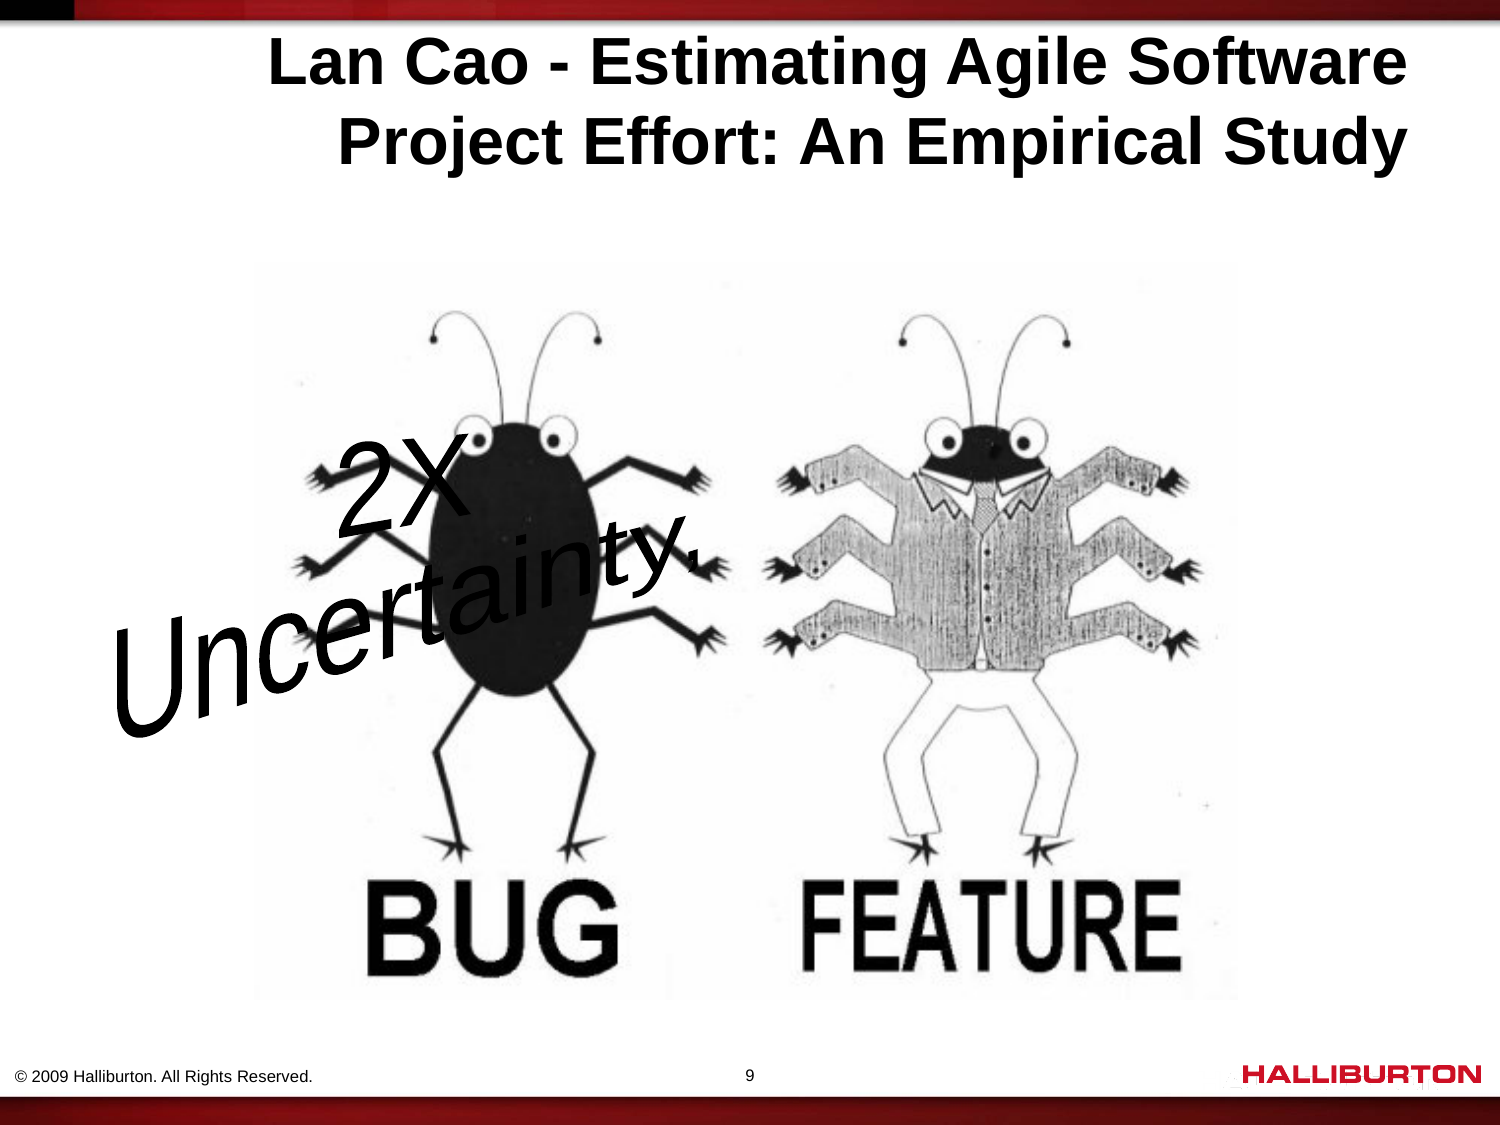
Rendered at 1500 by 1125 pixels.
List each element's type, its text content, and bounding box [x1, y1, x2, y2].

picture [0, 0, 1500, 1125]
title Lan Cao - Estimating Agile Software Project Effort: An Empirical Study [69, 27, 1426, 170]
